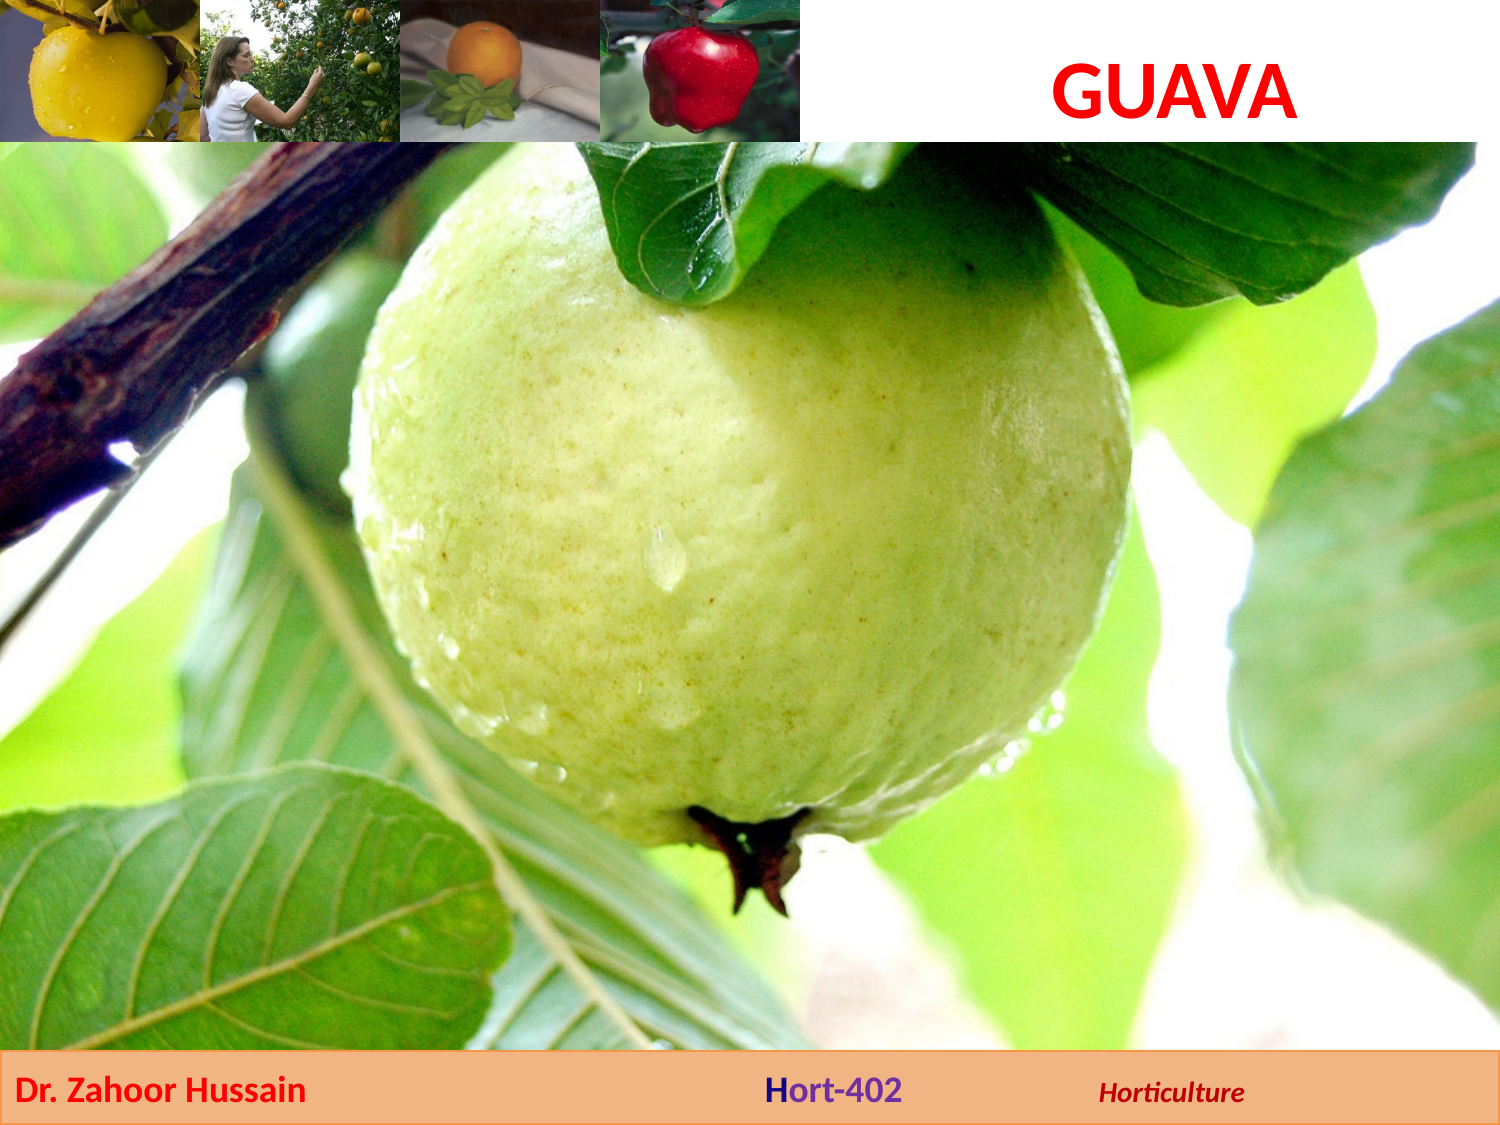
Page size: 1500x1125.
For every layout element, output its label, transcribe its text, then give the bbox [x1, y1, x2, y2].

title GUAVA [862, 0, 1488, 140]
picture [0, 0, 1500, 1051]
